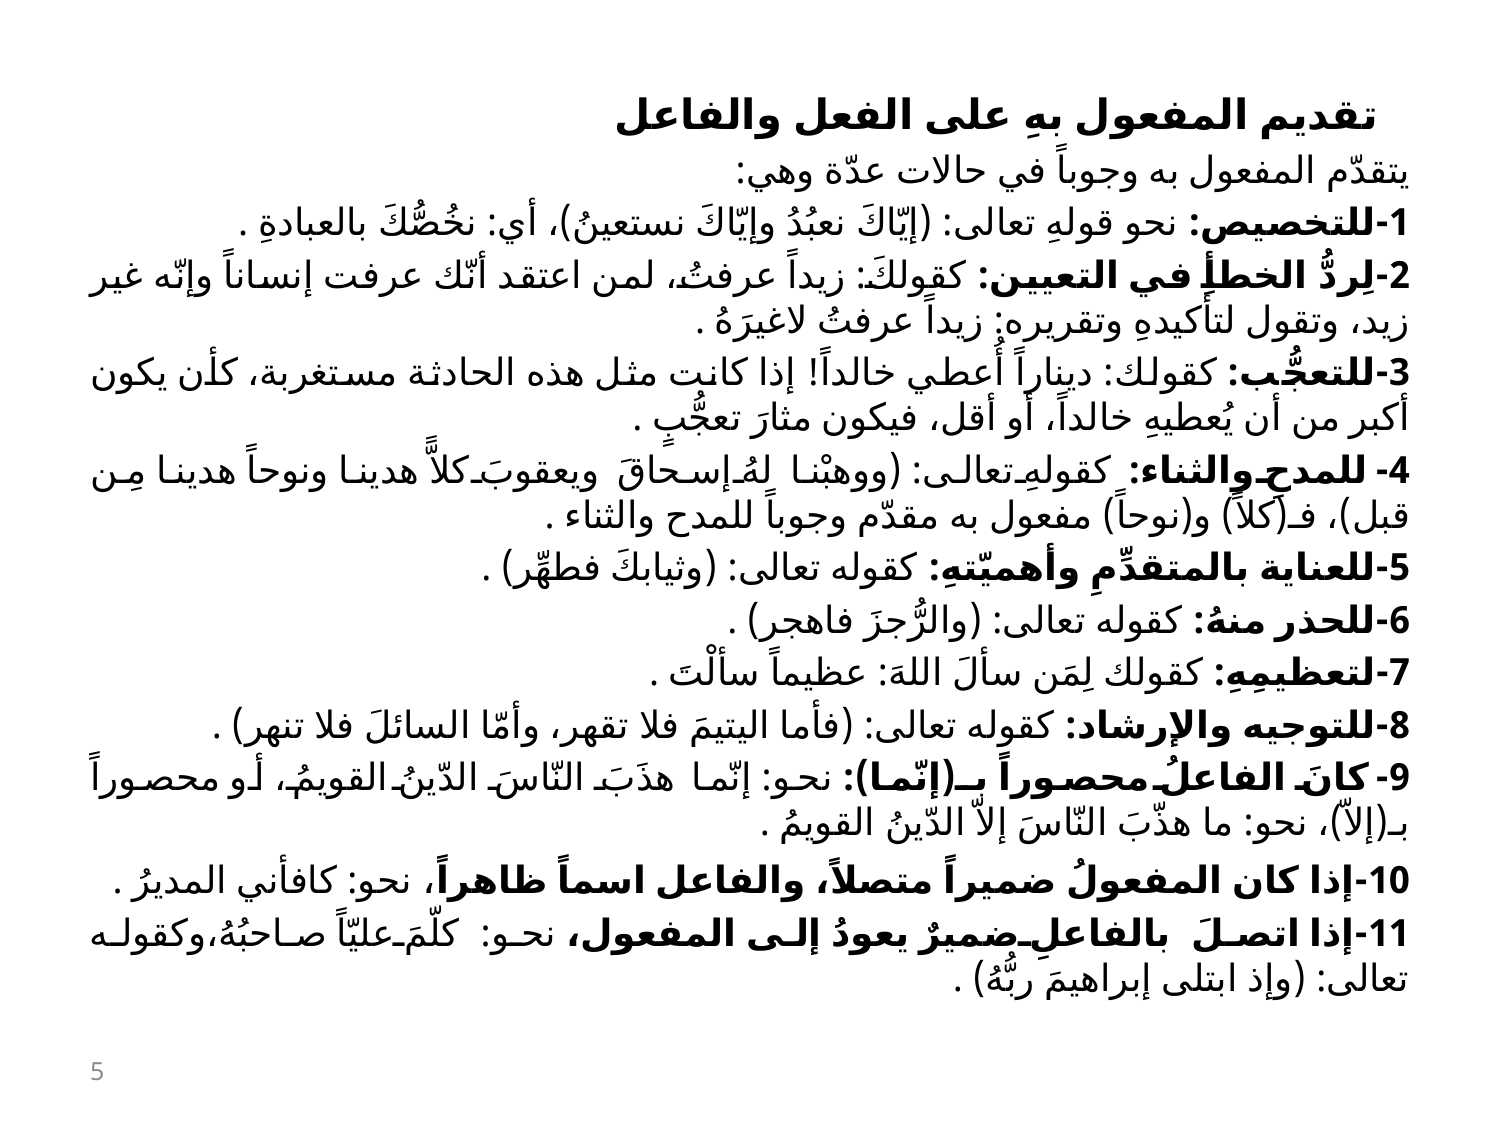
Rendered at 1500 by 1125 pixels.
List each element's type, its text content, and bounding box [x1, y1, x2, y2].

list تقديم المفعول بهِ على الفعل والفاعل يتقدّم المفعول به وجوباً في حالات عدّة وهي: 1-للتخصيص: نحو قولهِ تعالى: (إيّاكَ نعبُدُ وإيّاكَ نستعينُ)، أي: نخُصُّكَ بالعبادةِ . 2-لِردُّ الخطأِ في التعيين: كقولكَ: زيداً عرفتُ، لمن اعتقد أنّك عرفت إنساناً وإنّه غير زيد، وتقول لتأكيدهِ وتقريره: زيداً عرفتُ لاغيرَهُ . 3-للتعجُّب: كقولك: ديناراً أُعطي خالداً! إذا كانت مثل هذه الحادثة مستغربة، كأن يكون أكبر من أن يُعطيهِ خالداً، أو أقل، فيكون مثارَ تعجُّبٍ . 4-للمدحِ والثناء: كقولهِ تعالى: (ووهبْنا لهُ إسحاقَ ويعقوبَ كلاًّ هدينا ونوحاً هدينا مِن قبل)، فـ(كلاً) و(نوحاً) مفعول به مقدّم وجوباً للمدح والثناء . 5-للعناية بالمتقدِّمِ وأهميّتهِ: كقوله تعالى: (وثيابكَ فطهِّر) . 6-للحذر منهُ: كقوله تعالى: (والرُّجزَ فاهجر) . 7-لتعظيمِهِ: كقولك لِمَن سألَ اللهَ: عظيماً سألْتَ . 8-للتوجيه والإرشاد: كقوله تعالى: (فأما اليتيمَ فلا تقهر، وأمّا السائلَ فلا تنهر) . 9-كانَ الفاعلُ محصوراً بـ(إنّما): نحو: إنّما هذَبَ النّاسَ الدّينُ القويمُ، أو محصوراً بـ(إلاّ)، نحو: ما هذّبَ النّاسَ إلاّ الدّينُ القويمُ . 10-إذا كان المفعولُ ضميراً متصلاً، والفاعل اسماً ظاهراً، نحو: كافأني المديرُ . 11-إذا اتصلَ بالفاعلِ ضميرٌ يعودُ إلى المفعول، نحو: كلّمَ عليّاً صاحبُهُ،وكقوله تعالى: (وإذ ابتلى إبراهيمَ ربُّهُ) . [75, 22, 1425, 1103]
slide_number 5 [75, 1042, 425, 1103]
